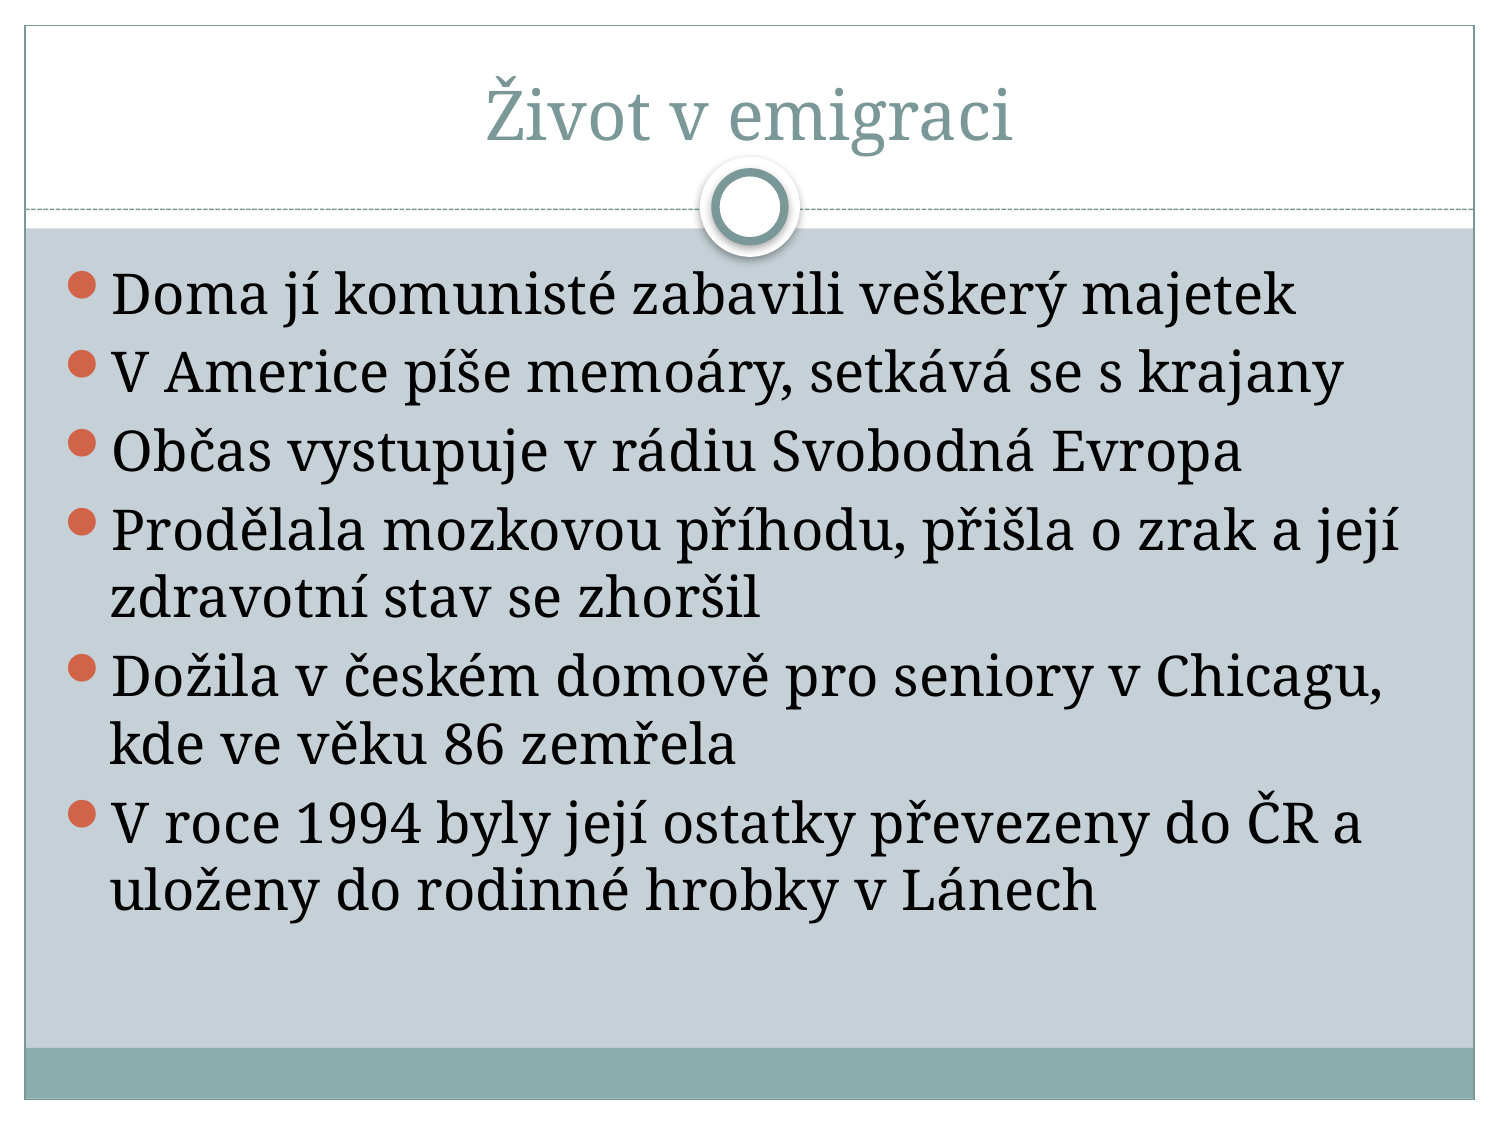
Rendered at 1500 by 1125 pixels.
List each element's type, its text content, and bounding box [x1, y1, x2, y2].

title Život v emigraci [49, 37, 1450, 162]
list Doma jí komunisté zabavili veškerý majetek V Americe píše memoáry, setkává se s krajany Občas vystupuje v rádiu Svobodná Evropa Prodělala mozkovou příhodu, přišla o zrak a její zdravotní stav se zhoršil Dožila v českém domově pro seniory v Chicagu, kde ve věku 86 zemřela V roce 1994 byly její ostatky převezeny do ČR a uloženy do rodinné hrobky v Lánech [49, 250, 1445, 1001]
